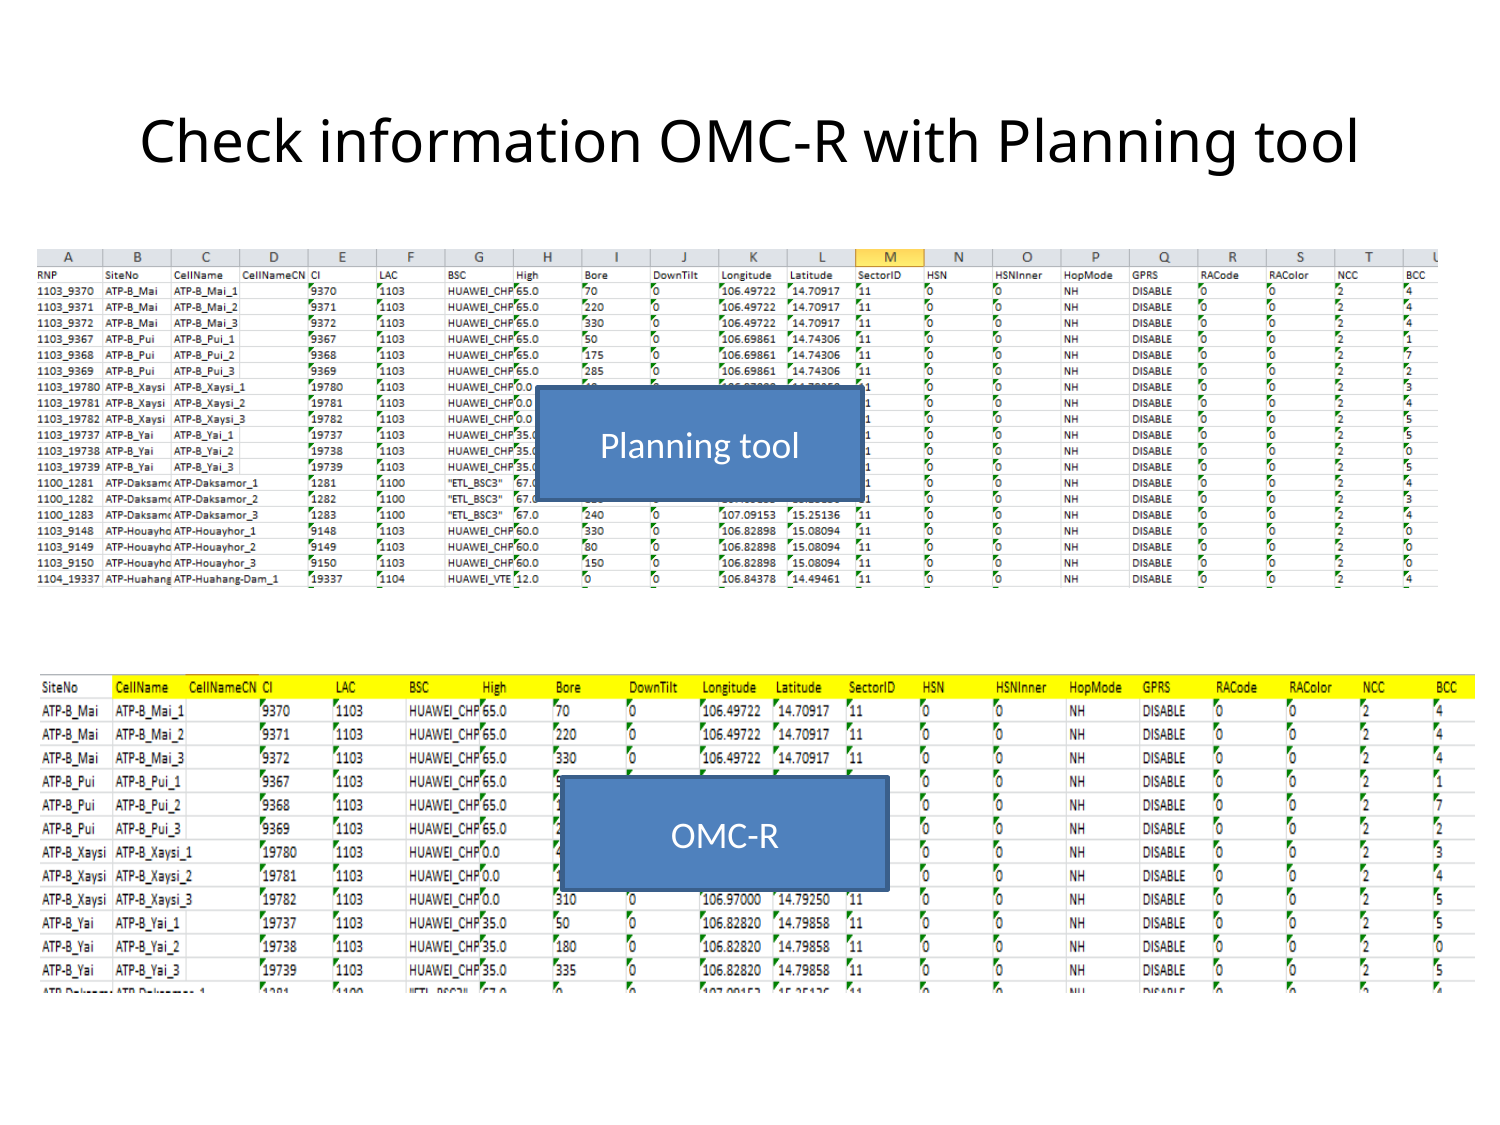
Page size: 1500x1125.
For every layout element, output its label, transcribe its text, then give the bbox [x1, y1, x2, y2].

title Check information OMC-R with Planning tool [75, 45, 1425, 233]
picture [40, 674, 1476, 993]
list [37, 249, 1438, 588]
